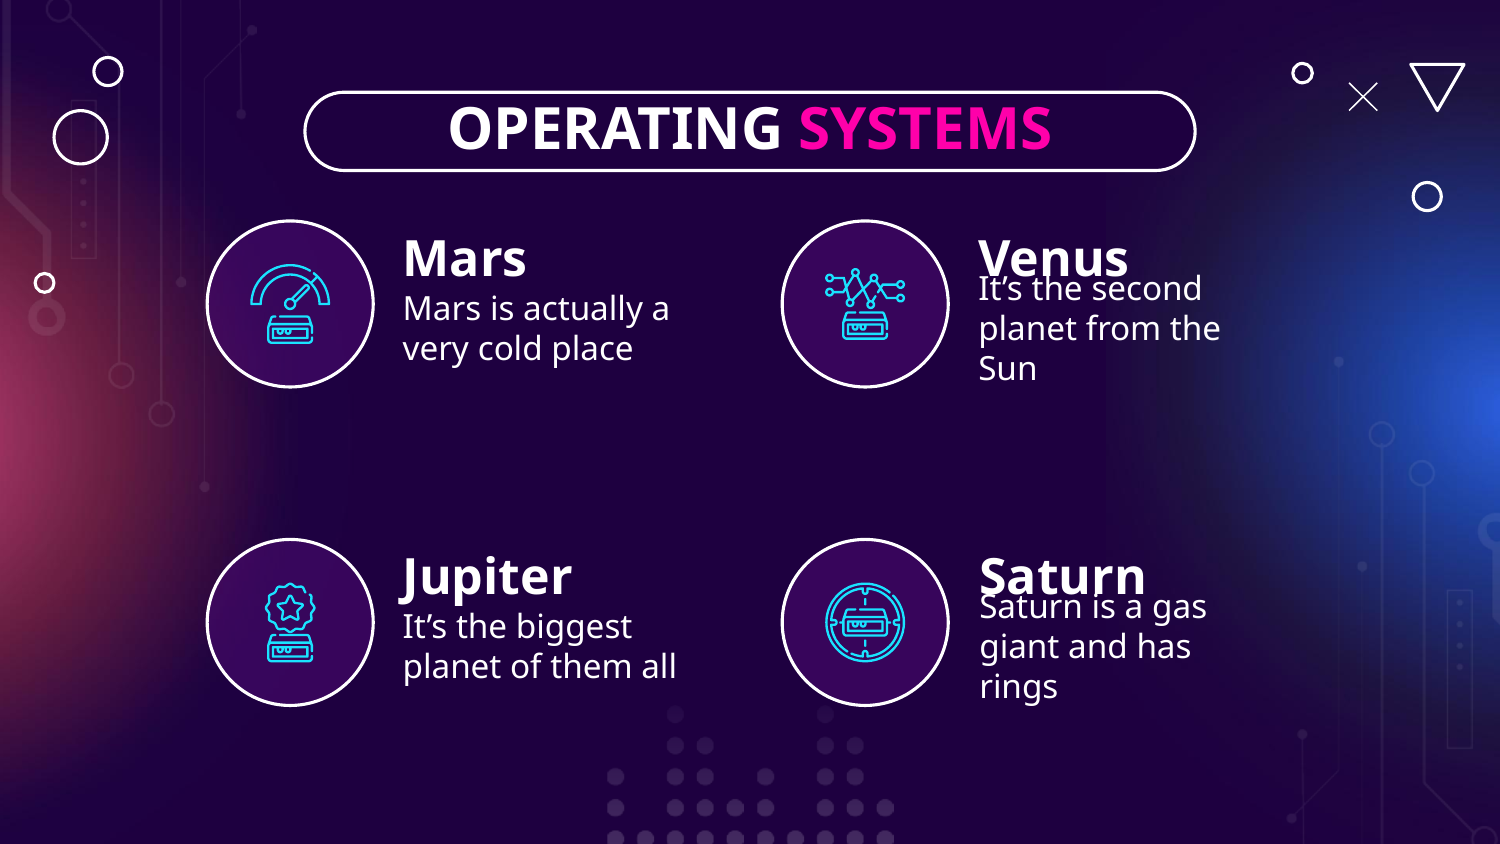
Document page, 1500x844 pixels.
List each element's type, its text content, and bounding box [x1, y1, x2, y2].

title Mars [387, 226, 716, 272]
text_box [824, 582, 906, 663]
subtitle Saturn is a gas giant and has rings [964, 591, 1293, 701]
subtitle It’s the biggest planet of them all [387, 591, 716, 701]
text_box [782, 220, 949, 387]
text_box [207, 539, 374, 706]
title Saturn [964, 544, 1293, 591]
text_box [322, 164, 1178, 171]
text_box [824, 267, 906, 341]
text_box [250, 263, 331, 345]
text_box [782, 539, 949, 706]
picture [0, 0, 404, 844]
title Venus [963, 226, 1292, 272]
picture [1106, 0, 1500, 844]
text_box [264, 582, 316, 663]
title OPERATING SYSTEMS [118, 88, 1382, 164]
title Jupiter [387, 544, 716, 591]
subtitle Mars is actually a very cold place [387, 272, 716, 382]
subtitle It’s the second planet from the Sun [963, 272, 1292, 382]
text_box [207, 220, 374, 387]
